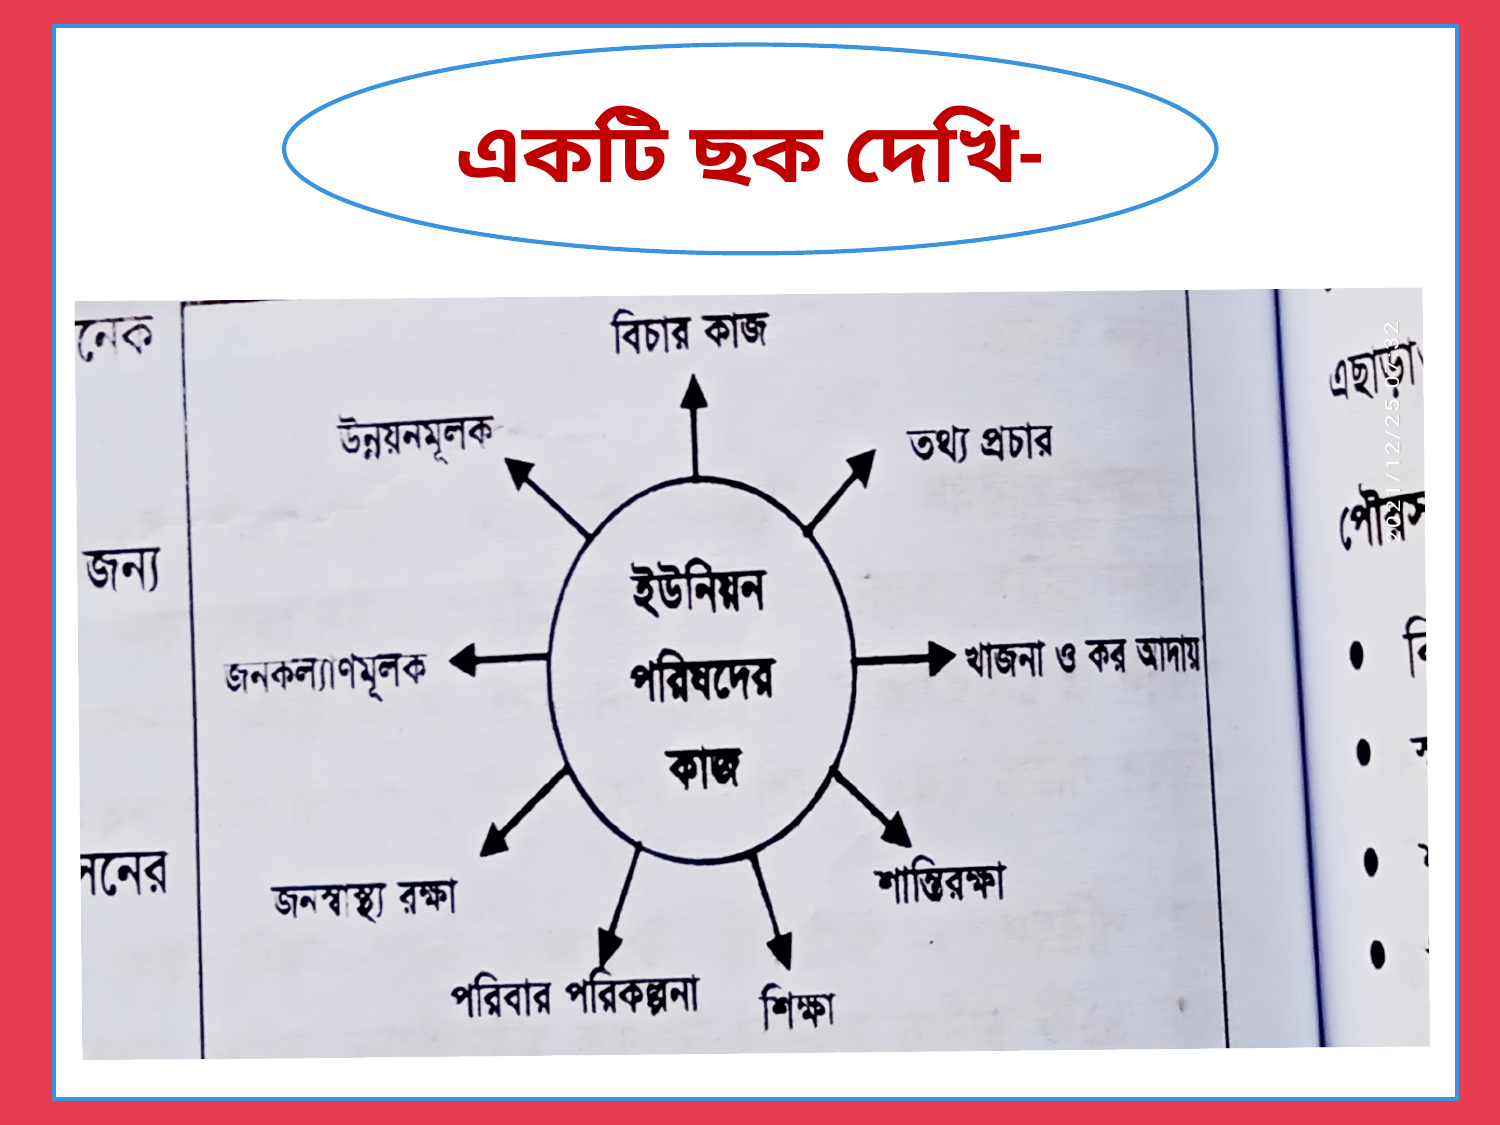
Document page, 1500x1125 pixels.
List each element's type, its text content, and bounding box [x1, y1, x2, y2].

picture [76, 0, 1430, 1125]
text_box একটি ছক দেখি- [284, 87, 372, 210]
text_box [1132, 26, 1458, 1099]
text_box [53, 26, 372, 1099]
text_box একটি ছক দেখি- [1132, 89, 1217, 209]
